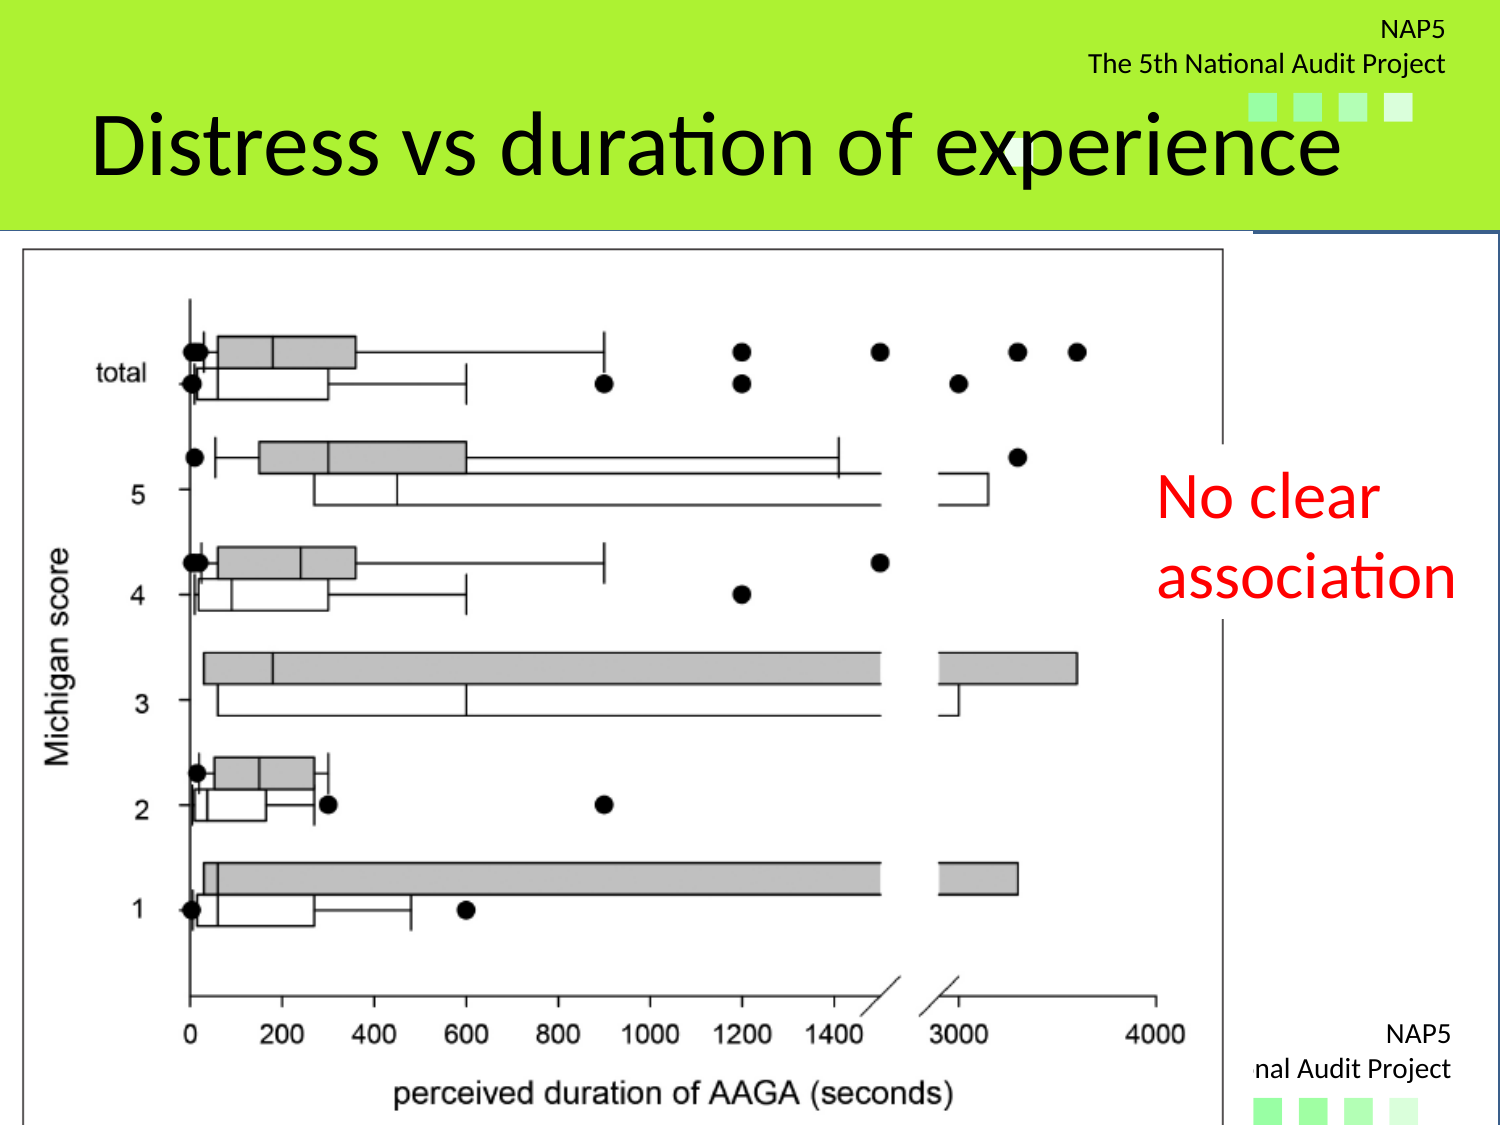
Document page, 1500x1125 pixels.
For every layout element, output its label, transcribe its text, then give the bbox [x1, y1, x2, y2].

text_box No clear association [1257, 444, 1474, 619]
picture [0, 231, 1253, 1125]
title Distress vs duration of experience [75, 45, 1425, 233]
